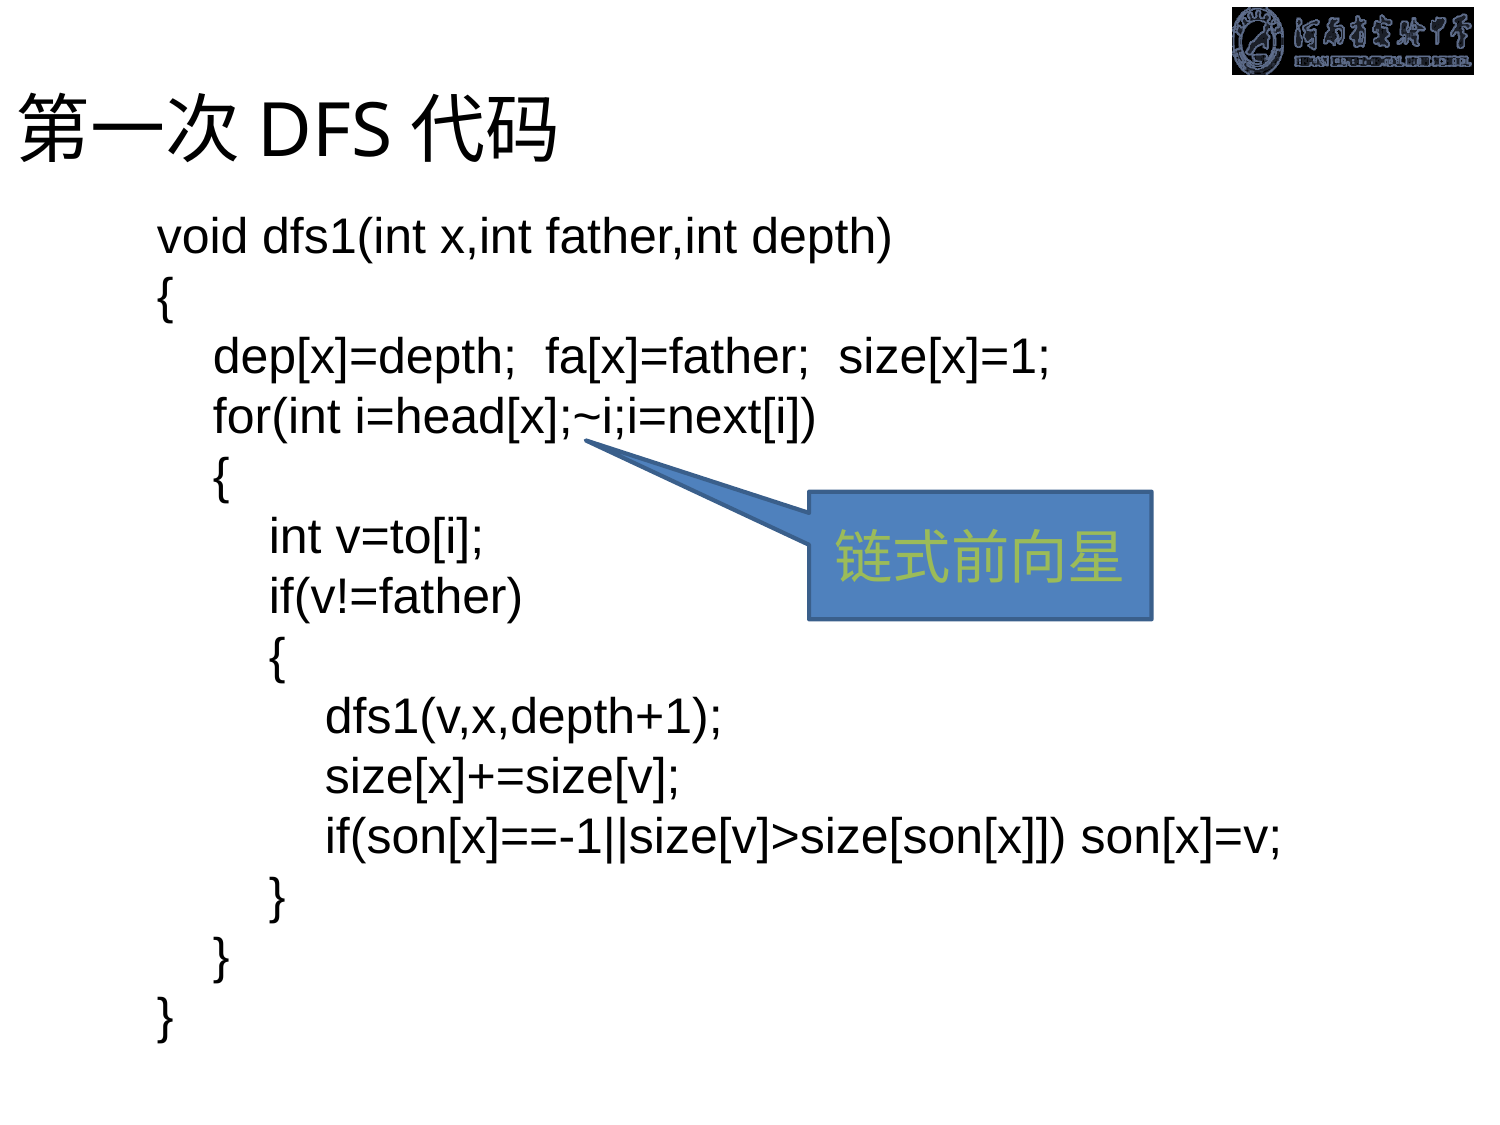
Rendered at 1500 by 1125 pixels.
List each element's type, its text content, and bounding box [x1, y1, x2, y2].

text_box void dfs1(int x,int father,int depth) { dep[x]=depth; fa[x]=father; size[x]=1; for(int i=head[x];~i;i=next[i]) { int v=to[i]; if(v!=father) { dfs1(v,x,depth+1); size[x]+=size[v]; if(son[x]==-1||size[v]>size[son[x]]) son[x]=v; } } } [86, 196, 1415, 1052]
title 第一次DFS代码 [0, 32, 1350, 221]
text_box 链式前向星 [583, 438, 1154, 622]
